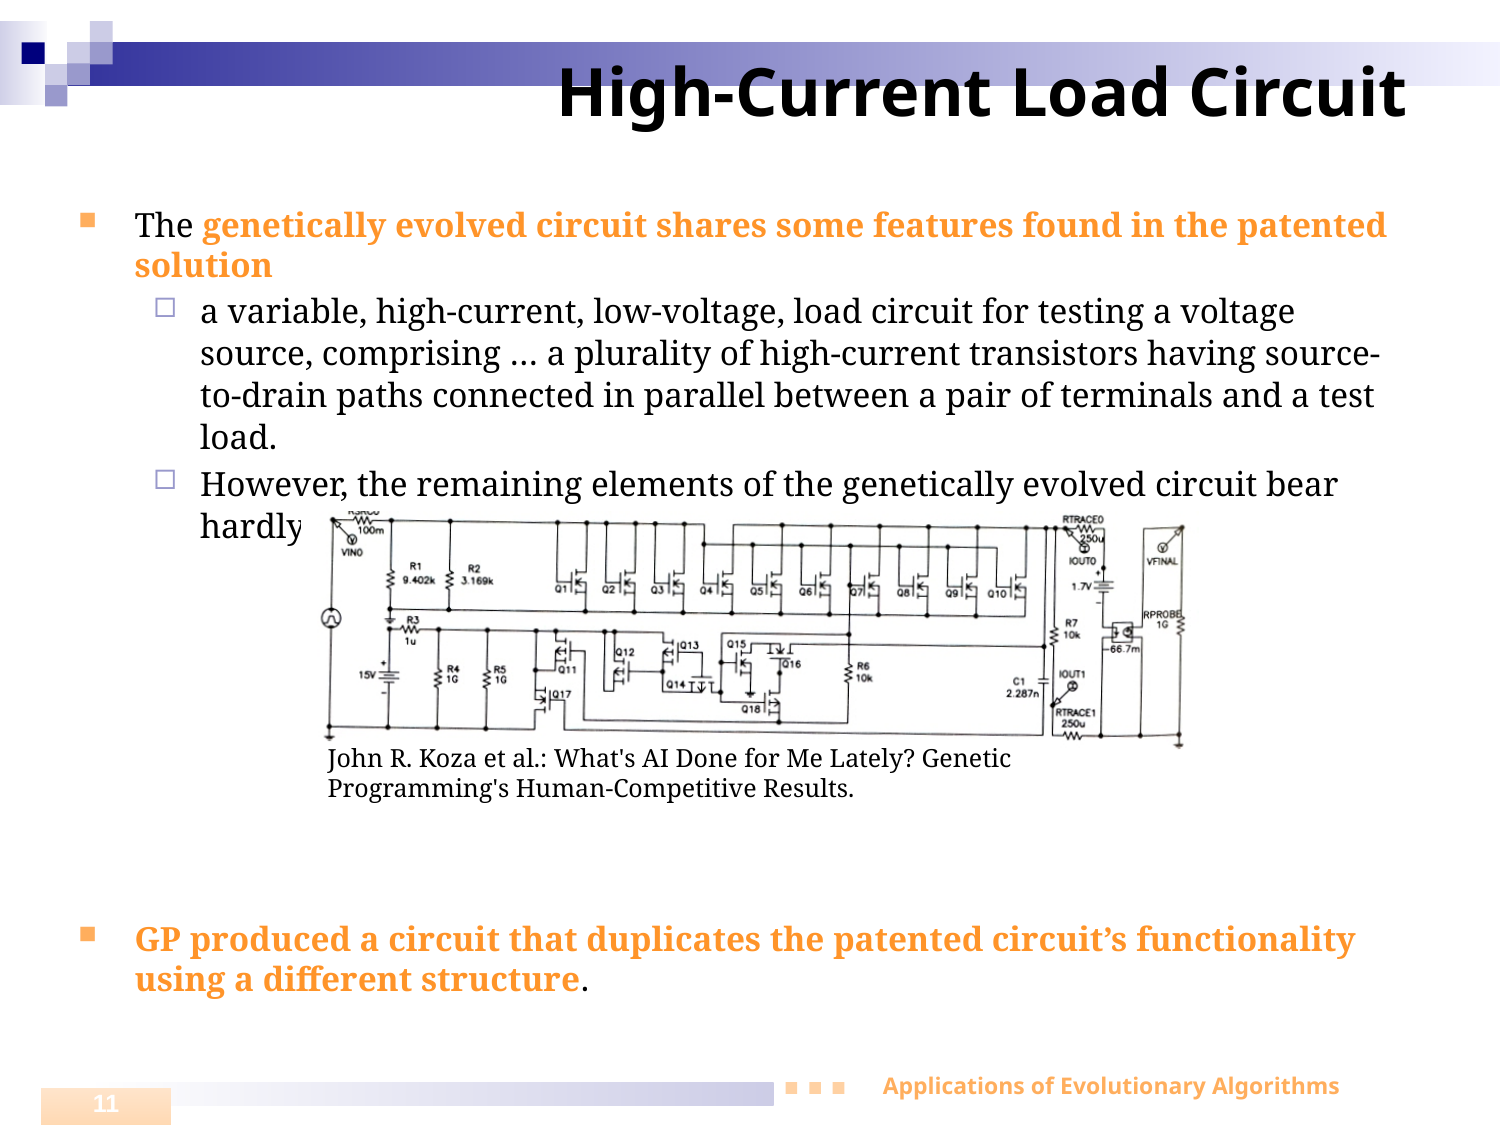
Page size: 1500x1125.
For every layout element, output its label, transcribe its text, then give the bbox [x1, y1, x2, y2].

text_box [300, 510, 1200, 811]
list The genetically evolved circuit shares some features found in the patented solution a variable, high-current, low-voltage, load circuit for testing a voltage source, comprising … a plurality of high-current transistors having source-to-drain paths connected in parallel between a pair of terminals and a test load. However, the remaining elements of the genetically evolved circuit bear hardly any resemblance to the patented circuit. GP produced a circuit that duplicates the patented circuit’s functionality using a different structure. [63, 196, 1412, 1047]
title High-Current Load Circuit [76, 30, 1424, 150]
